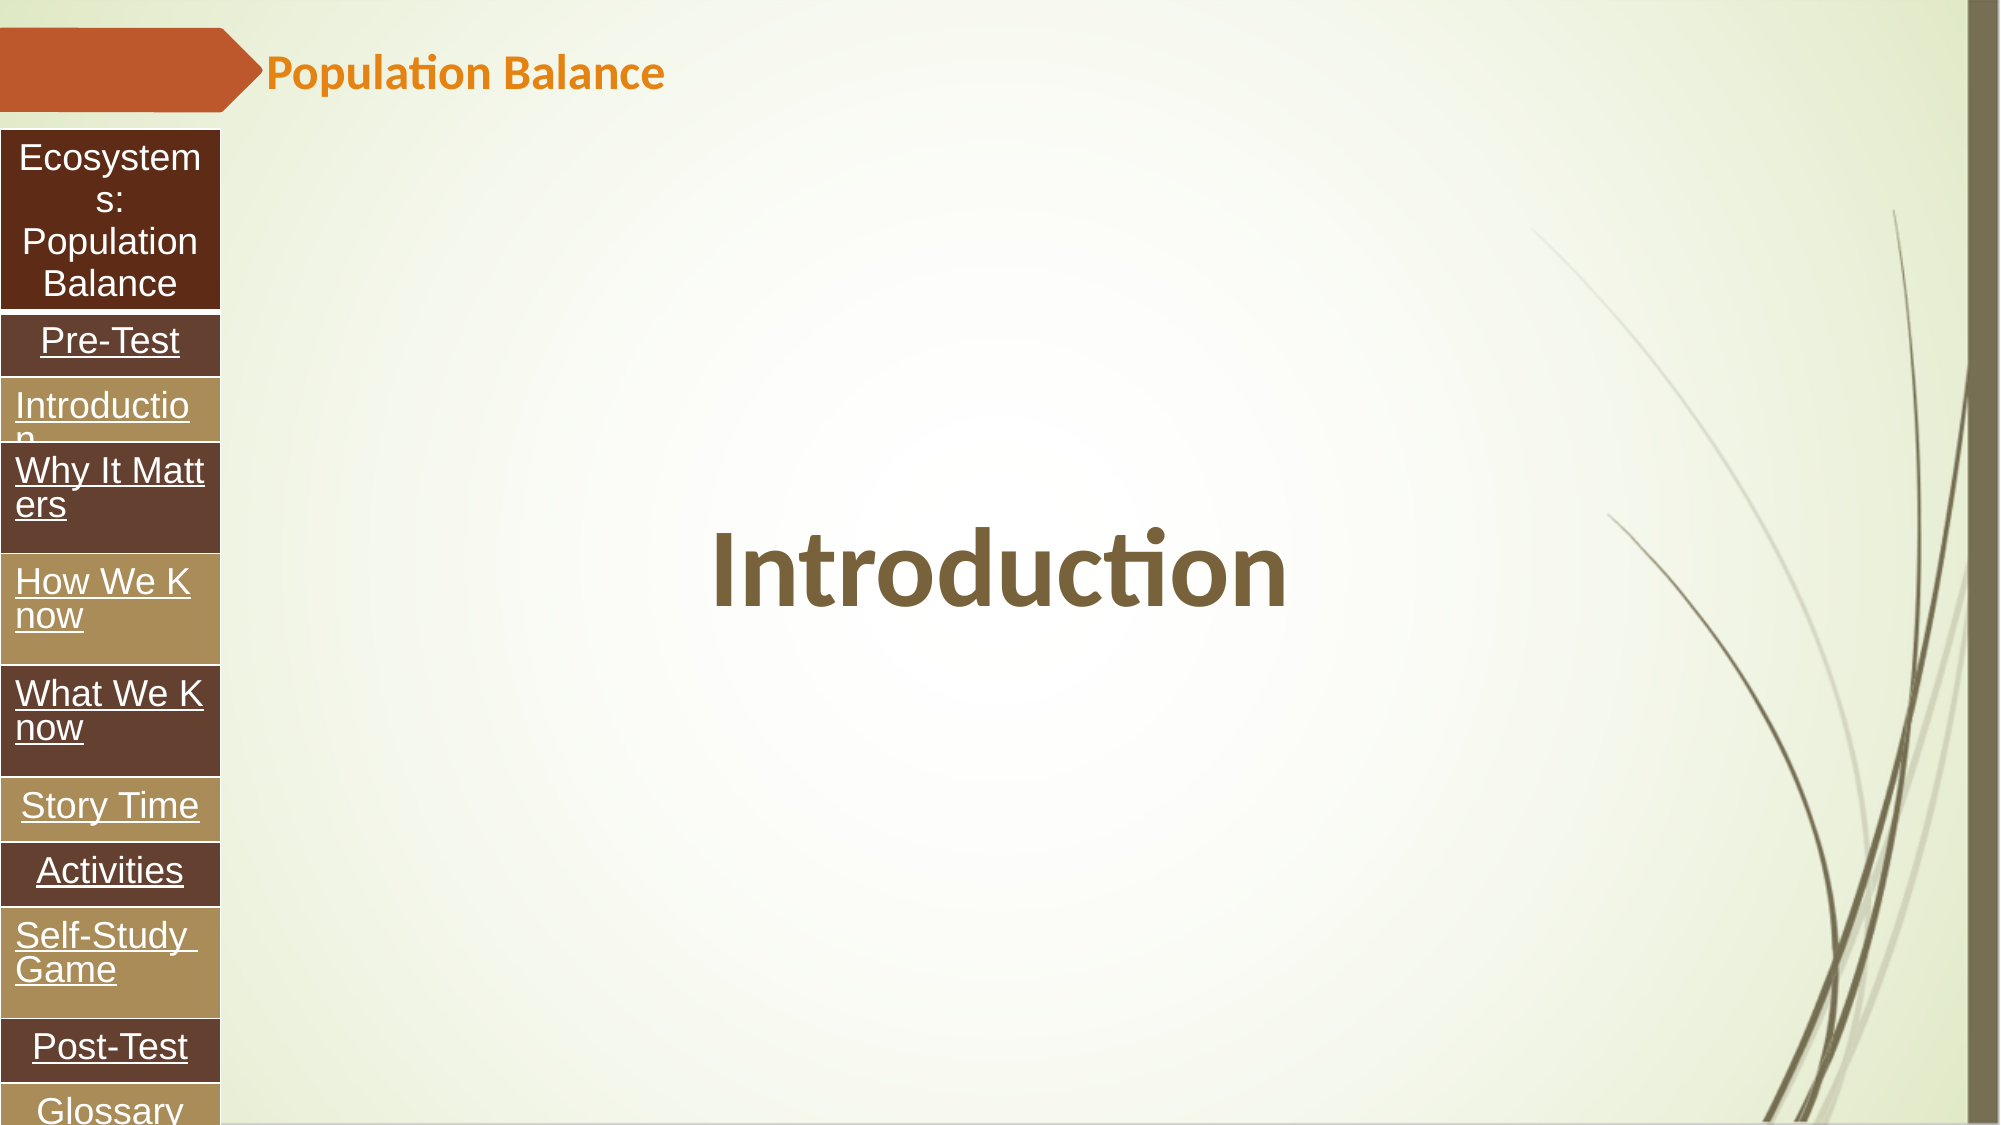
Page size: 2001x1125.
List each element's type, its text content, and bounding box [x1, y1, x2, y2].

table_cell What We Know [1, 666, 220, 776]
table_cell Introduction [1, 378, 220, 441]
text_box Introduction [653, 486, 1346, 639]
table_header Ecosystems: Population Balance [1, 130, 220, 309]
table_cell How We Know [1, 554, 220, 664]
table_cell Why It Matters [1, 443, 220, 553]
table_cell Glossary [1, 1084, 220, 1125]
picture [0, 0, 2001, 1125]
text_box [0, 28, 249, 112]
table_cell Activities [1, 843, 220, 906]
table_cell Story Time [1, 778, 220, 841]
text_box Population Balance [249, 32, 684, 108]
table_cell Pre-Test [1, 315, 220, 376]
table_cell Self-Study Game [1, 908, 220, 1018]
table_cell Post-Test [1, 1019, 220, 1082]
